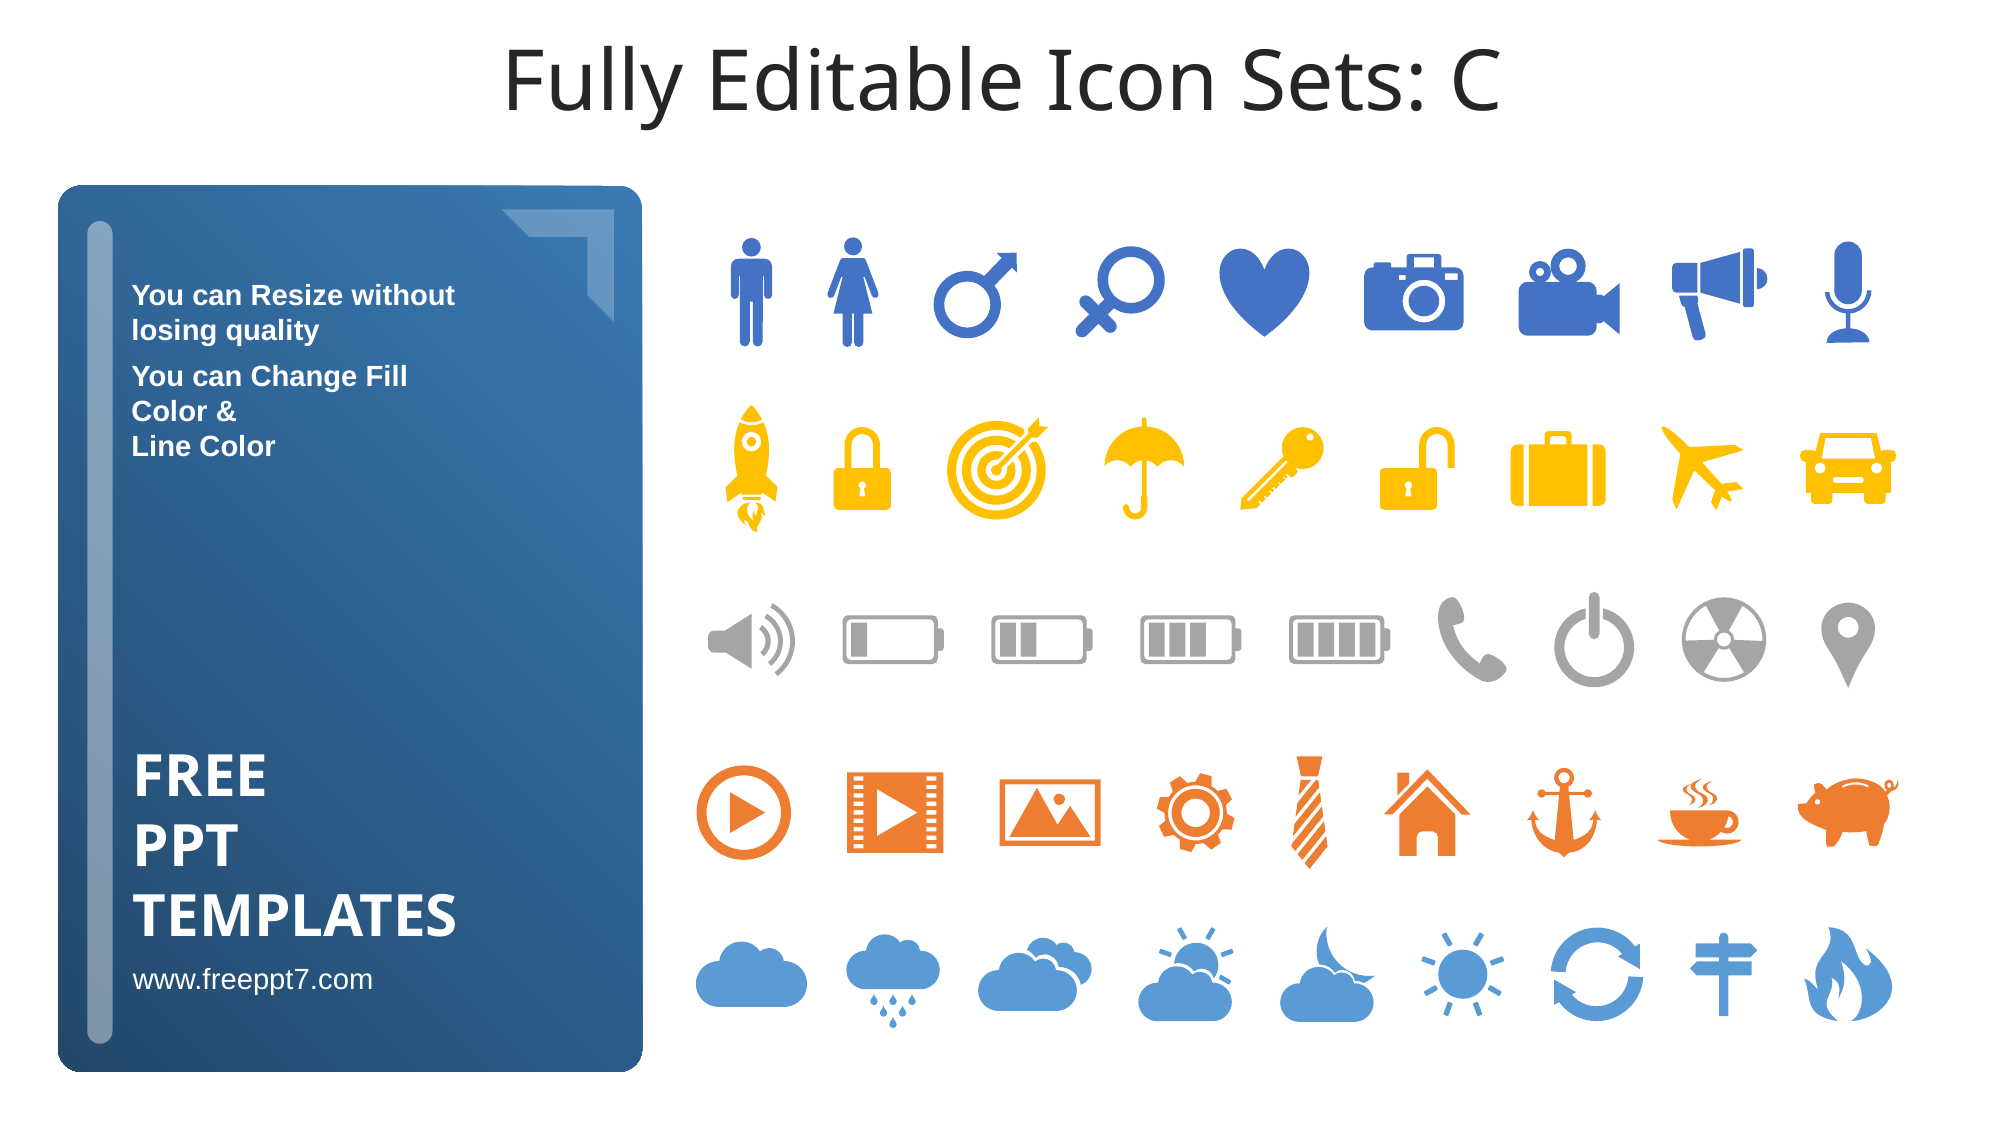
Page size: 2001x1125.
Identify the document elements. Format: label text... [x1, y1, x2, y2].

text_box [1517, 247, 1621, 337]
text_box [1488, 955, 1506, 967]
text_box [1381, 766, 1474, 857]
text_box [1436, 596, 1508, 683]
text_box [832, 425, 892, 511]
text_box [1378, 425, 1456, 511]
text_box [1591, 443, 1607, 508]
text_box [1440, 931, 1454, 948]
text_box [694, 940, 809, 1008]
text_box [1472, 931, 1485, 948]
text_box [1524, 766, 1604, 859]
text_box [1688, 931, 1759, 1018]
text_box [1486, 984, 1503, 998]
text_box [1509, 443, 1525, 508]
text_box [729, 236, 774, 348]
text_box [1279, 923, 1378, 1023]
text_box [1218, 247, 1311, 339]
text_box [1798, 432, 1898, 505]
text_box [932, 251, 1019, 340]
text_box [999, 778, 1102, 847]
text_box [878, 1002, 889, 1018]
text_box [1549, 926, 1641, 974]
text_box [946, 415, 1051, 521]
text_box [1833, 240, 1863, 306]
text_box [724, 403, 779, 534]
text_box [977, 936, 1093, 1012]
text_box [1655, 777, 1744, 848]
text_box [1288, 614, 1392, 666]
text_box [1176, 926, 1188, 941]
text_box [841, 614, 945, 666]
text_box [768, 601, 796, 678]
text_box [1437, 948, 1489, 1000]
text_box [1074, 245, 1166, 339]
text_box [695, 764, 793, 861]
text_box [757, 623, 772, 658]
text_box [888, 1014, 898, 1030]
text_box [990, 614, 1094, 666]
text_box [1820, 601, 1876, 691]
text_box [1137, 941, 1233, 1023]
text_box [1823, 289, 1873, 344]
text_box [1290, 755, 1329, 871]
text_box [707, 611, 753, 671]
text_box [1527, 429, 1589, 508]
text_box [1796, 777, 1900, 848]
text_box [1671, 247, 1769, 342]
text_box [1553, 975, 1645, 1023]
text_box [1680, 596, 1768, 683]
text_box [1442, 1000, 1454, 1018]
text_box [1420, 955, 1437, 967]
text_box [1422, 984, 1439, 998]
text_box [1802, 926, 1894, 1023]
text_box [826, 236, 880, 349]
text_box [1155, 771, 1236, 854]
text_box [897, 1002, 908, 1018]
text_box [845, 933, 941, 1007]
list Fully Editable Icon Sets: C [53, 20, 1952, 140]
text_box [1553, 590, 1636, 689]
text_box [1239, 426, 1325, 511]
text_box [1103, 416, 1186, 521]
text_box [846, 771, 944, 854]
text_box [763, 612, 784, 668]
text_box [1204, 926, 1217, 941]
text_box [1660, 425, 1747, 513]
text_box [1139, 614, 1243, 666]
text_box [1471, 1000, 1484, 1018]
text_box [1363, 252, 1465, 332]
text_box [1219, 947, 1235, 959]
